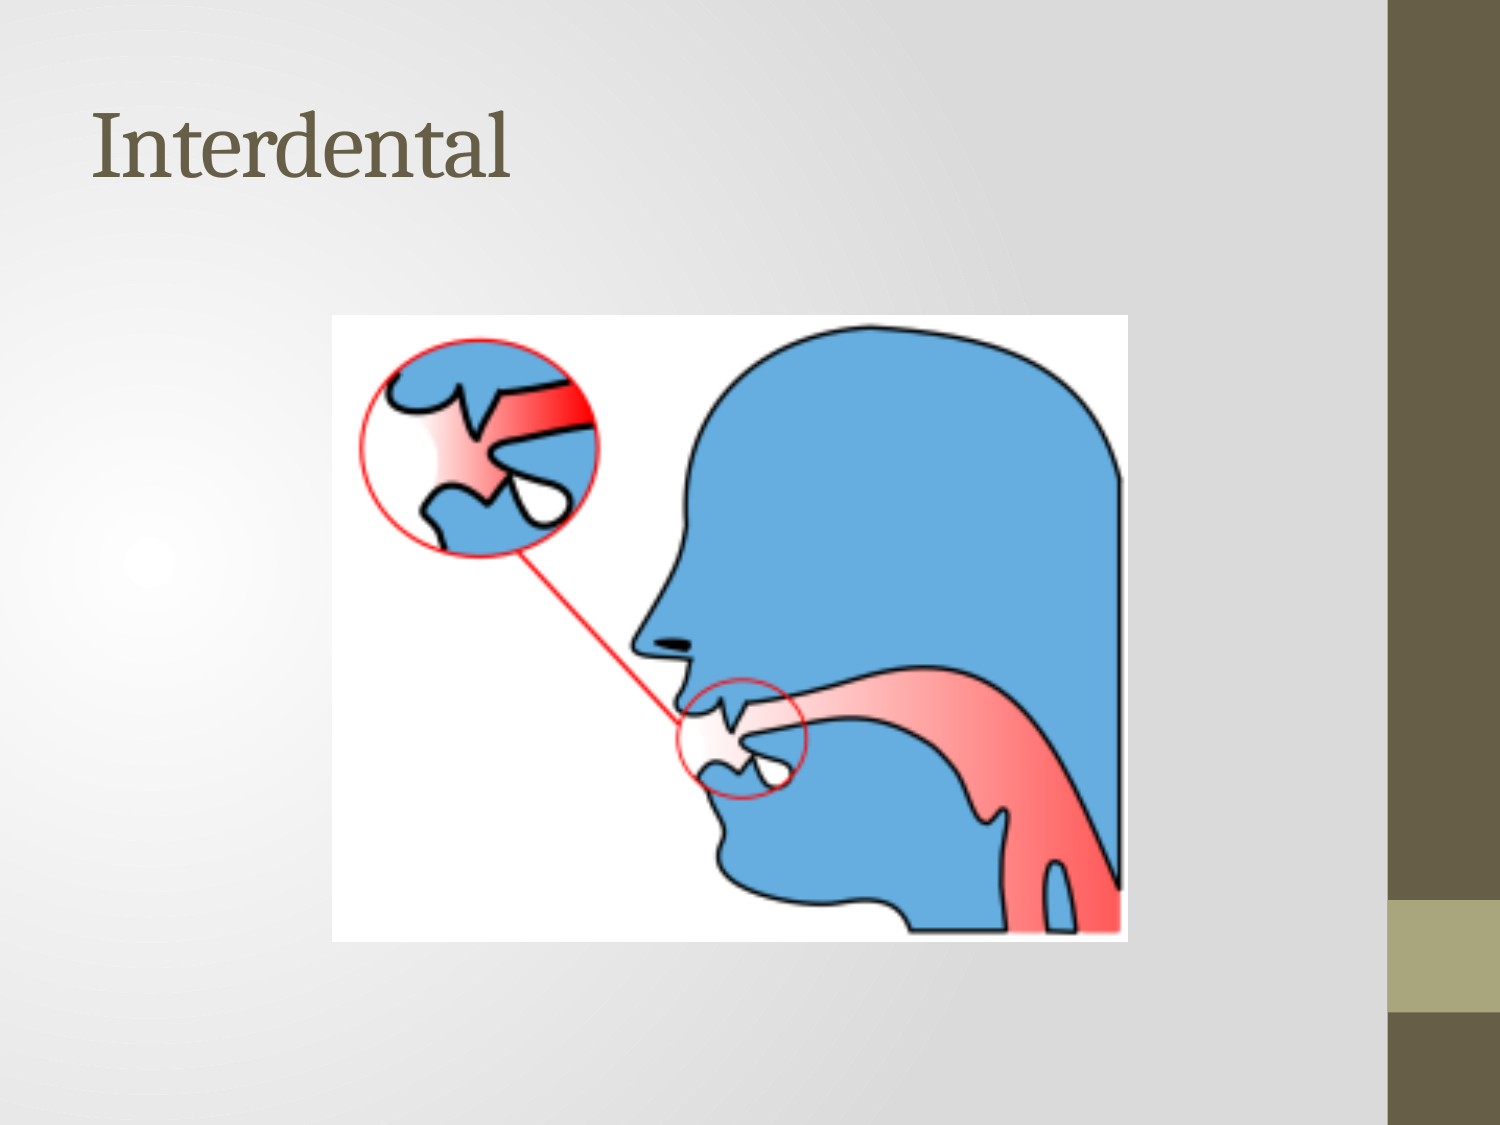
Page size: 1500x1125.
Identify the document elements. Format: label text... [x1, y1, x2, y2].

title Interdental [75, 45, 1325, 233]
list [232, 314, 1228, 942]
